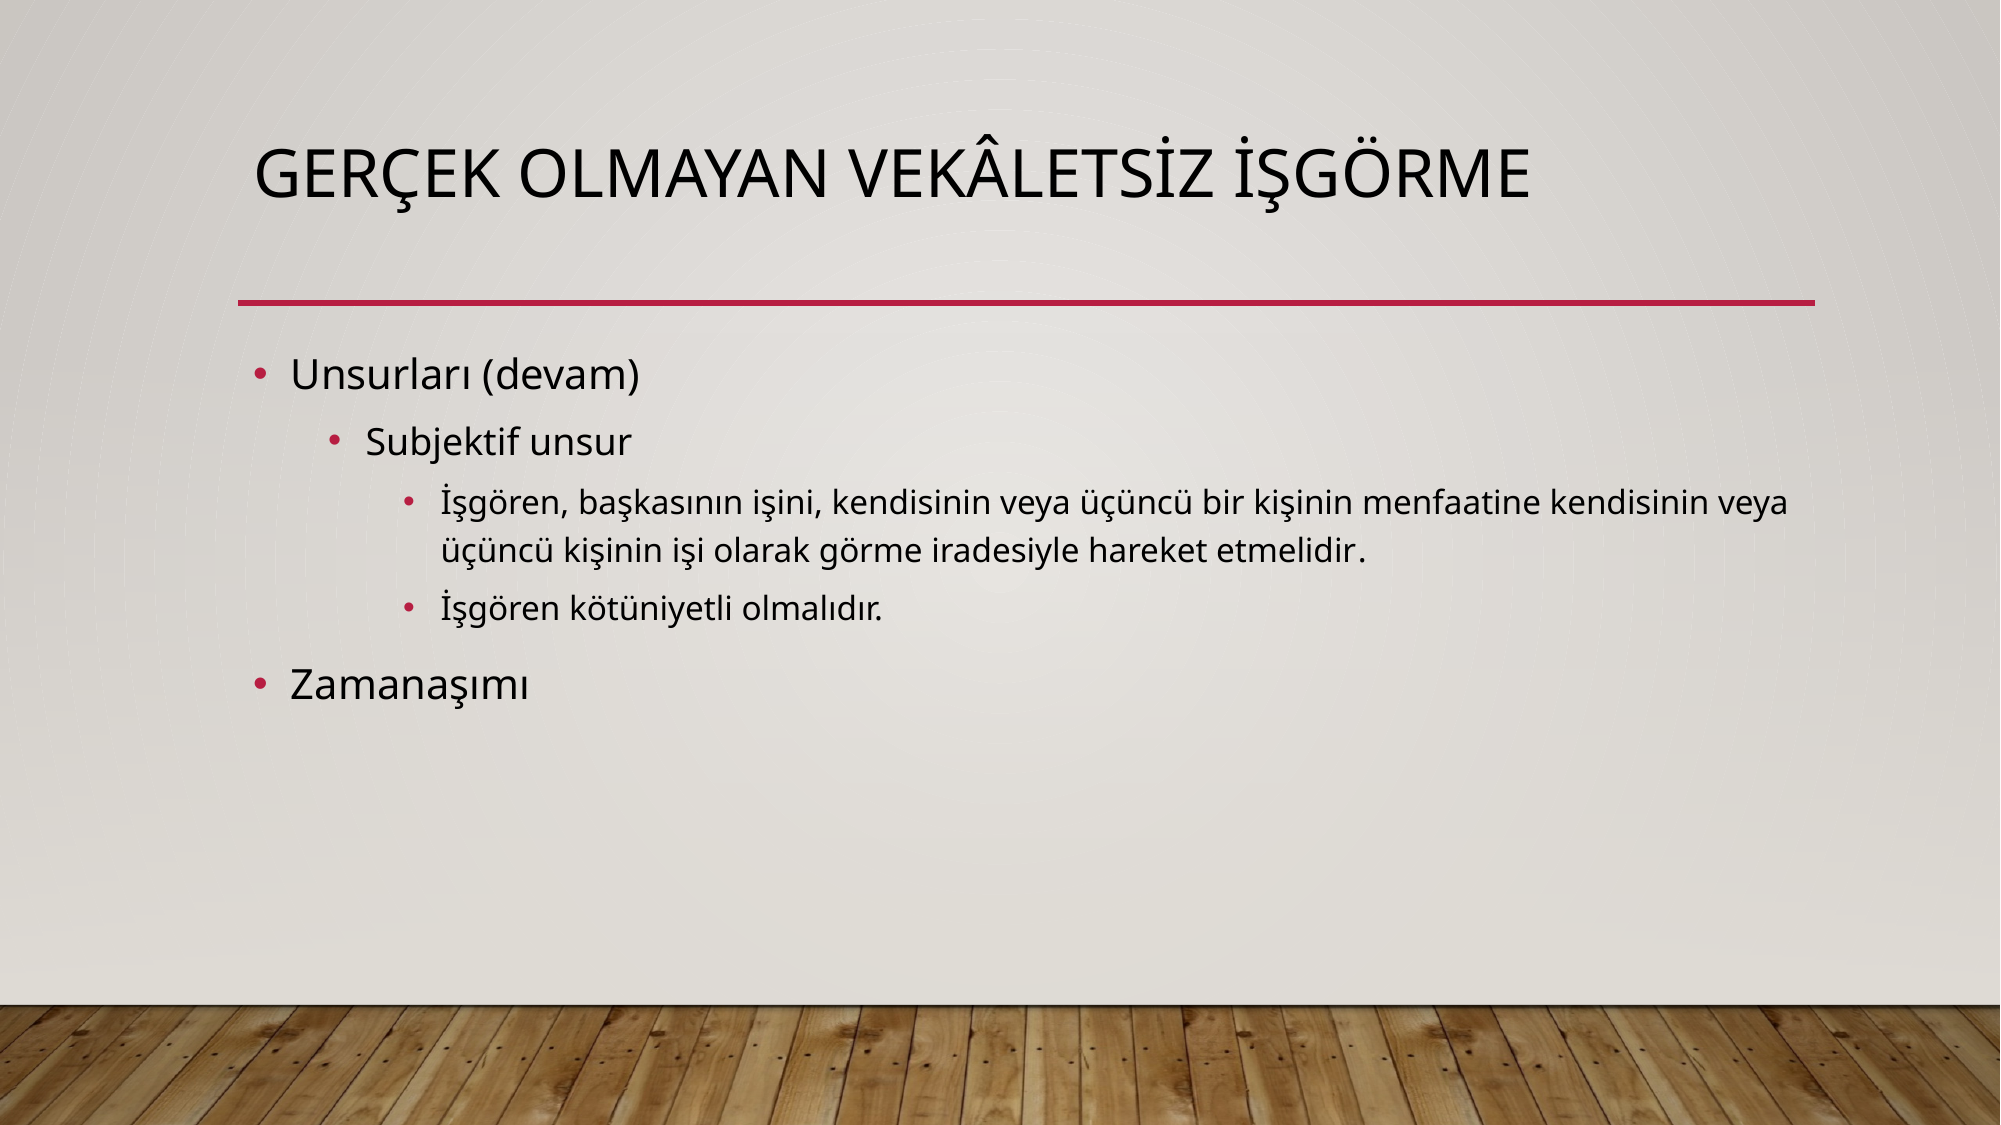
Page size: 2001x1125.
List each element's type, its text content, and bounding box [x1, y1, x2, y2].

title Gerçek olmayan vekâletsiz işgörme [238, 131, 1814, 305]
picture [0, 1005, 2000, 1125]
list Unsurları (devam) Subjektif unsur İşgören, başkasının işini, kendisinin veya üçüncü bir kişinin menfaatine kendisinin veya üçüncü kişinin işi olarak görme iradesiyle hareket etmelidir. İşgören kötüniyetli olmalıdır. Zamanaşımı [238, 330, 1814, 897]
